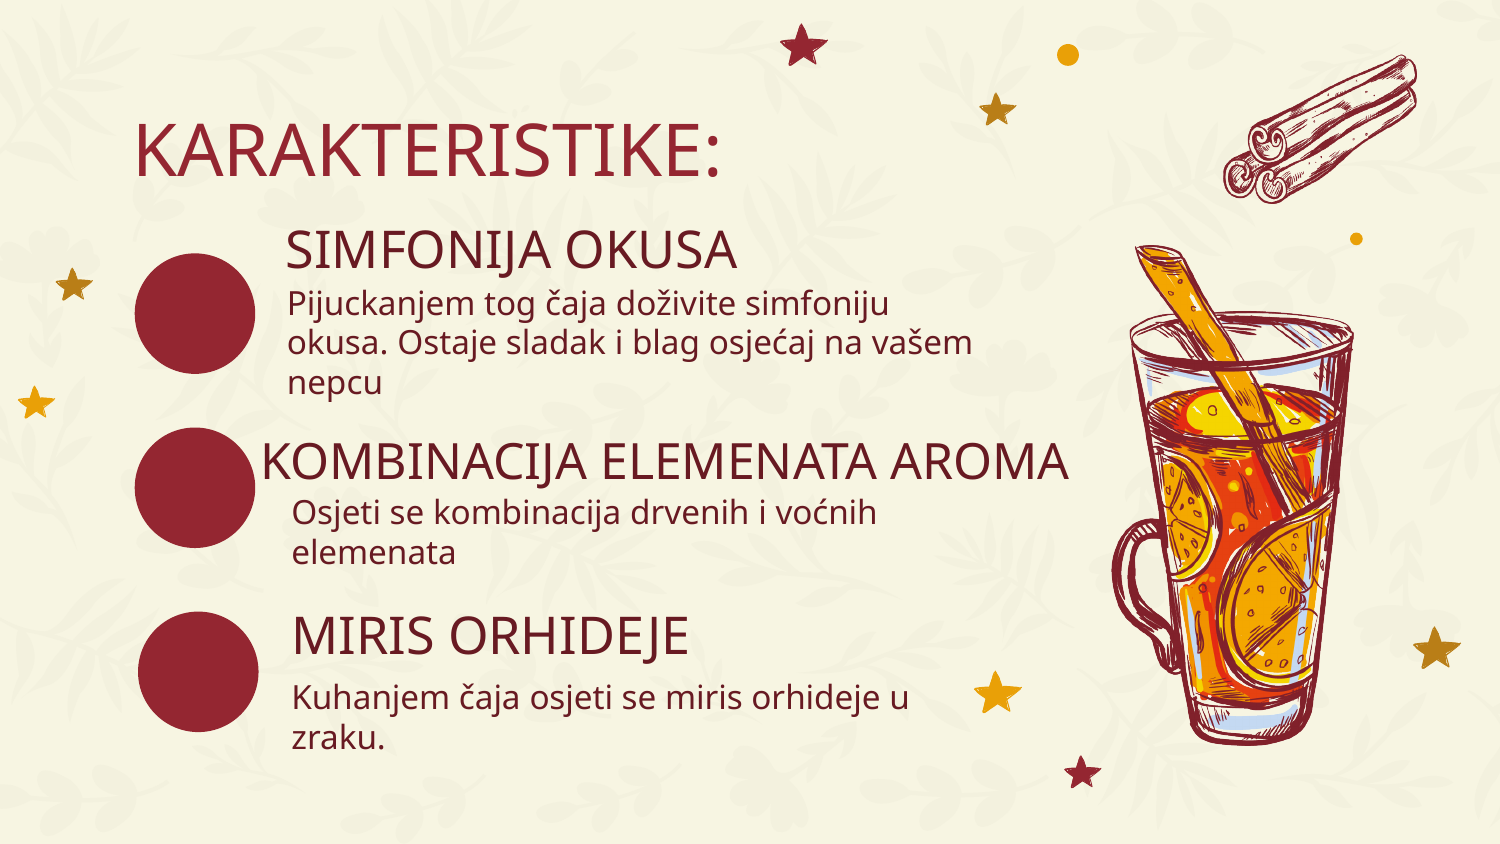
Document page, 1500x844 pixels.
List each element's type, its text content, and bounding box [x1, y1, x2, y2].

text_box [138, 611, 259, 733]
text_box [973, 670, 1023, 714]
subtitle Kuhanjem čaja osjeti se miris orhideje u zraku. [276, 680, 999, 756]
subtitle Osjeti se kombinacija drvenih i voćnih elemenata [276, 476, 999, 571]
text_box [1350, 232, 1363, 246]
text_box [978, 92, 1018, 126]
text_box [134, 253, 256, 374]
subtitle MIRIS ORHIDEJE [276, 615, 999, 680]
title KARAKTERISTIKE: [116, 88, 1218, 183]
subtitle Pijuckanjem tog čaja doživite simfoniju okusa. Ostaje sladak i blag osjećaj na vašem nepcu [271, 266, 994, 361]
subtitle KOMBINACIJA ELEMENATA AROMA [245, 439, 1106, 505]
picture [1111, 245, 1354, 746]
text_box [134, 427, 256, 549]
subtitle SIMFONIJA OKUSA [270, 229, 993, 295]
picture [1223, 54, 1418, 204]
